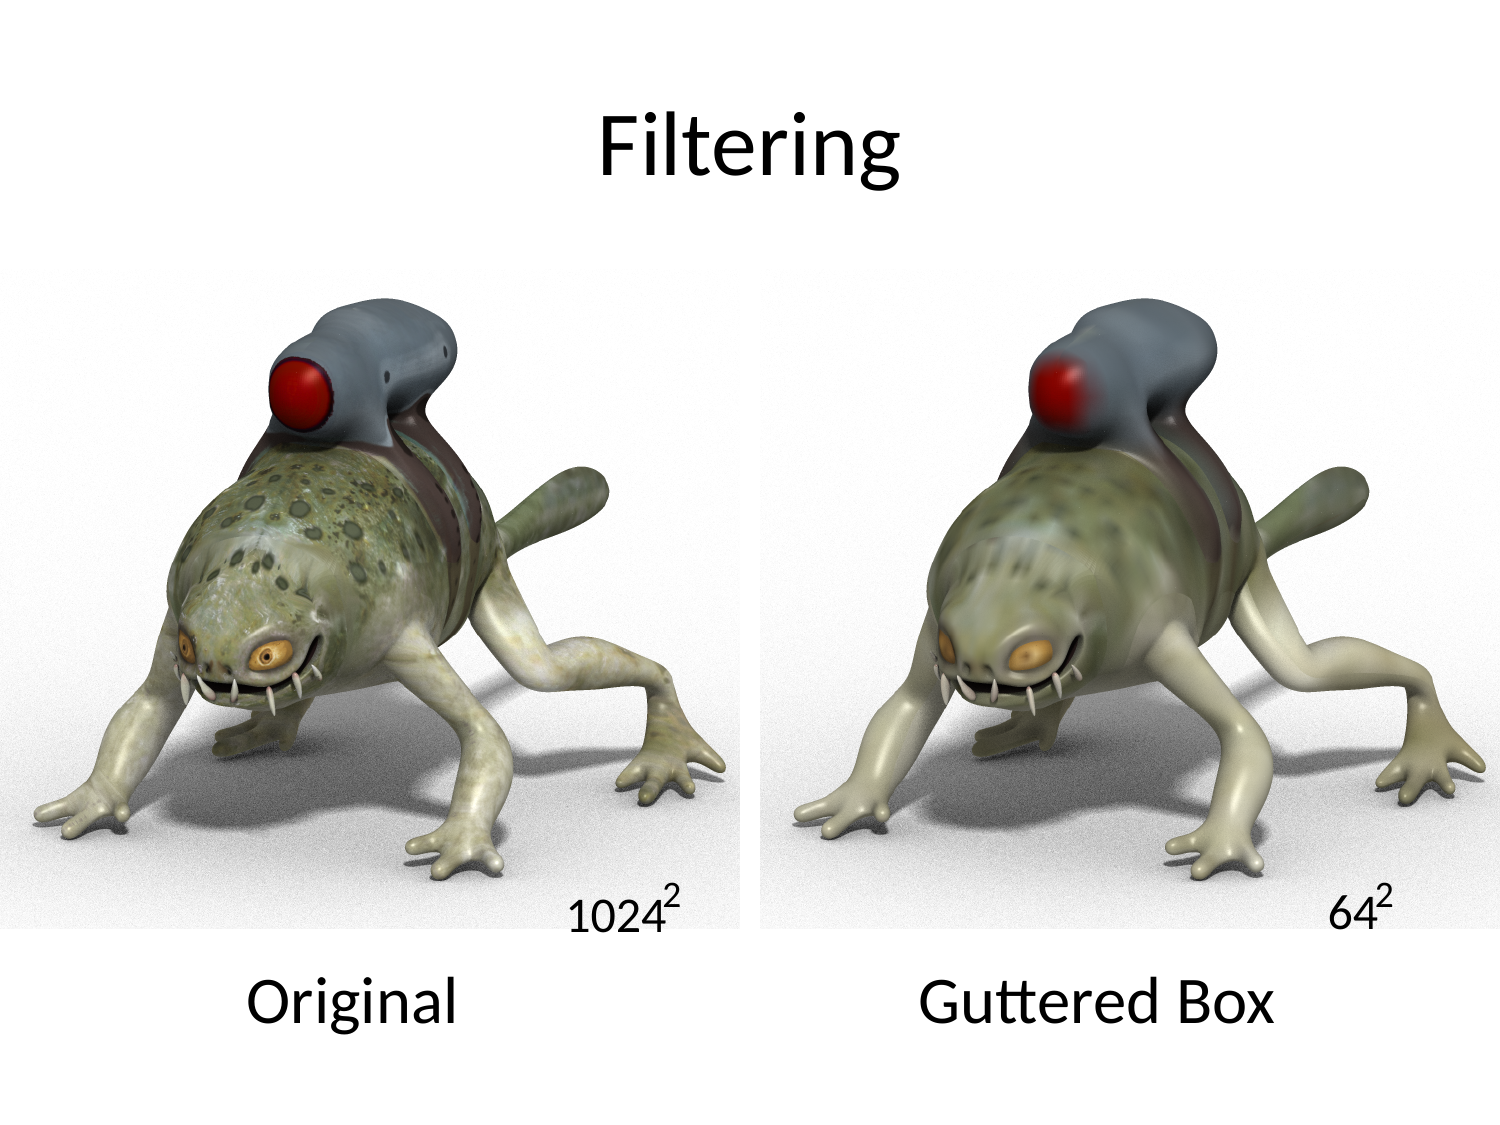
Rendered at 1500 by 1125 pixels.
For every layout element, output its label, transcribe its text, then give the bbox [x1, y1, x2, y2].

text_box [1312, 862, 1410, 949]
text_box Original [0, 949, 644, 1045]
text_box Guttered Box [644, 949, 1500, 1045]
picture [0, 269, 740, 929]
picture [760, 269, 1500, 929]
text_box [549, 862, 697, 951]
title Filtering [75, 45, 1425, 233]
